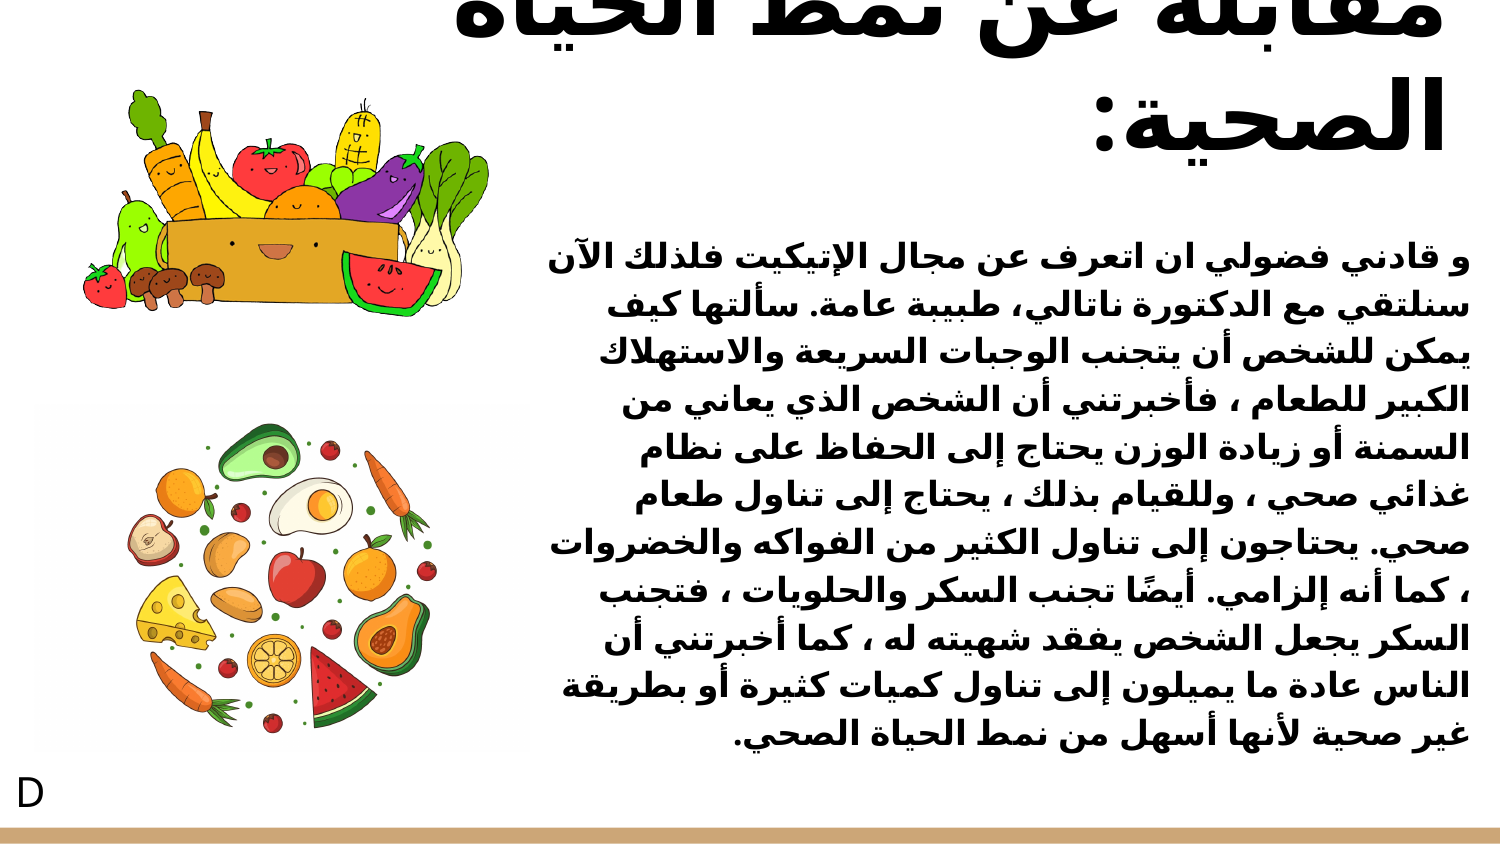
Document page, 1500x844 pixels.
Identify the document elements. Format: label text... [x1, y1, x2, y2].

title مقابلة عن نمط الحياة الصحية: [509, 90, 1466, 185]
text_box D [0, 751, 55, 832]
picture [34, 404, 530, 752]
list و قادني فضولي ان اتعرف عن مجال الإتيكيت فلذلك الآن سنلتقي مع الدكتورة ناتالي، طبيبة عامة. سألتها كيف يمكن للشخص أن يتجنب الوجبات السريعة والاستهلاك الكبير للطعام ، فأخبرتني أن الشخص الذي يعاني من السمنة أو زيادة الوزن يحتاج إلى الحفاظ على نظام غذائي صحي ، وللقيام بذلك ، يحتاج إلى تناول طعام صحي. يحتاجون إلى تناول الكثير من الفواكه والخضروات ، كما أنه إلزامي. أيضًا تجنب السكر والحلويات ، فتجنب السكر يجعل الشخص يفقد شهيته له ، كما أخبرتني أن الناس عادة ما يميلون إلى تناول كميات كثيرة أو بطريقة غير صحية لأنها أسهل من نمط الحياة الصحي. [529, 212, 1488, 793]
picture [58, 15, 505, 389]
